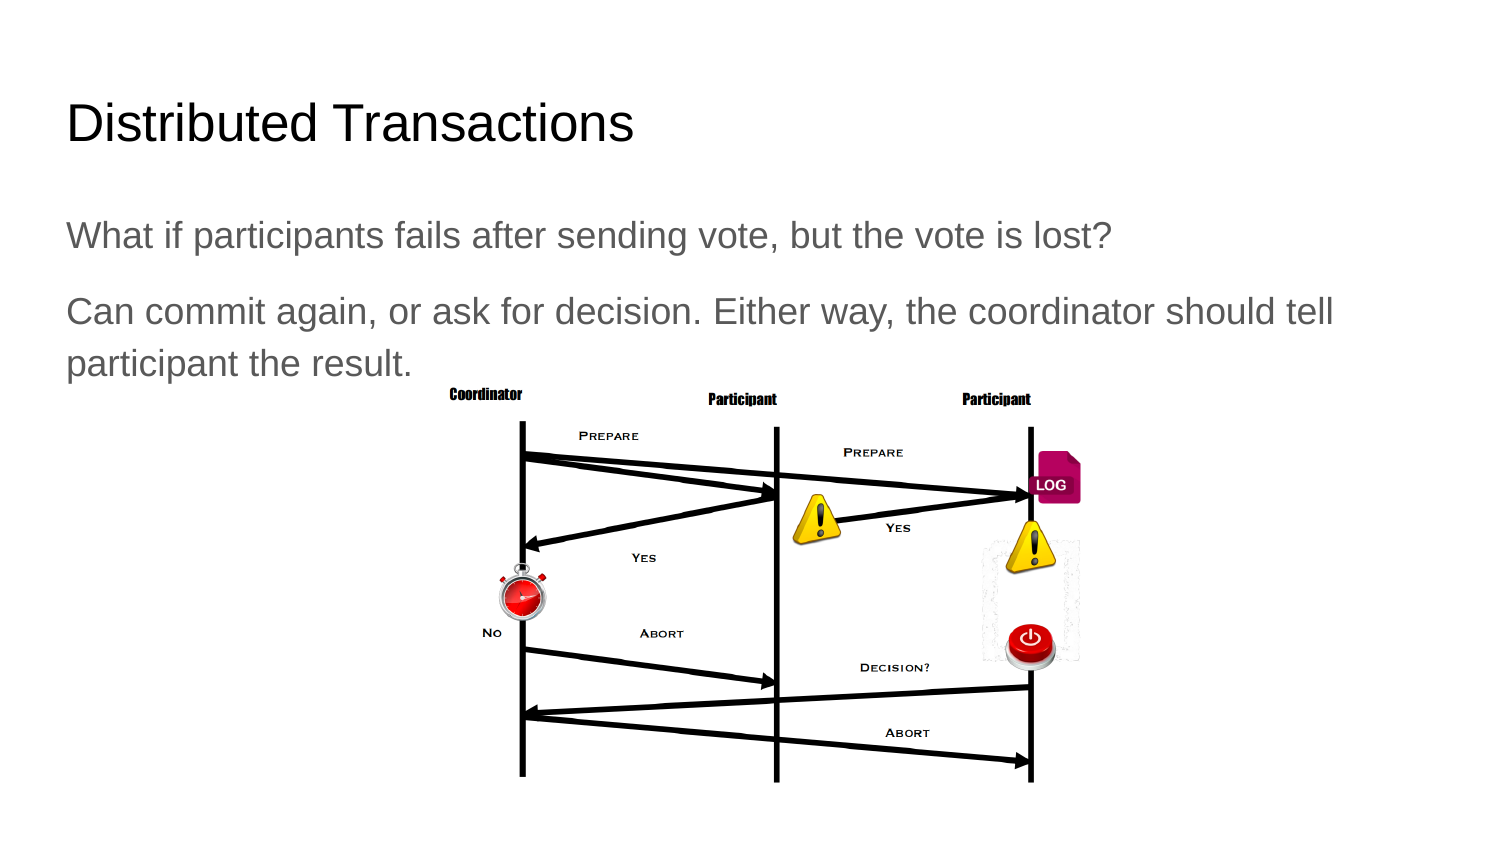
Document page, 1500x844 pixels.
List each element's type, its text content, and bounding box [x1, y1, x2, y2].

picture [418, 364, 1119, 807]
title Distributed Transactions [51, 72, 1449, 167]
list What if participants fails after sending vote, but the vote is lost? Can commit again, or ask for decision. Either way, the coordinator should tell participant the result. [51, 189, 1449, 750]
